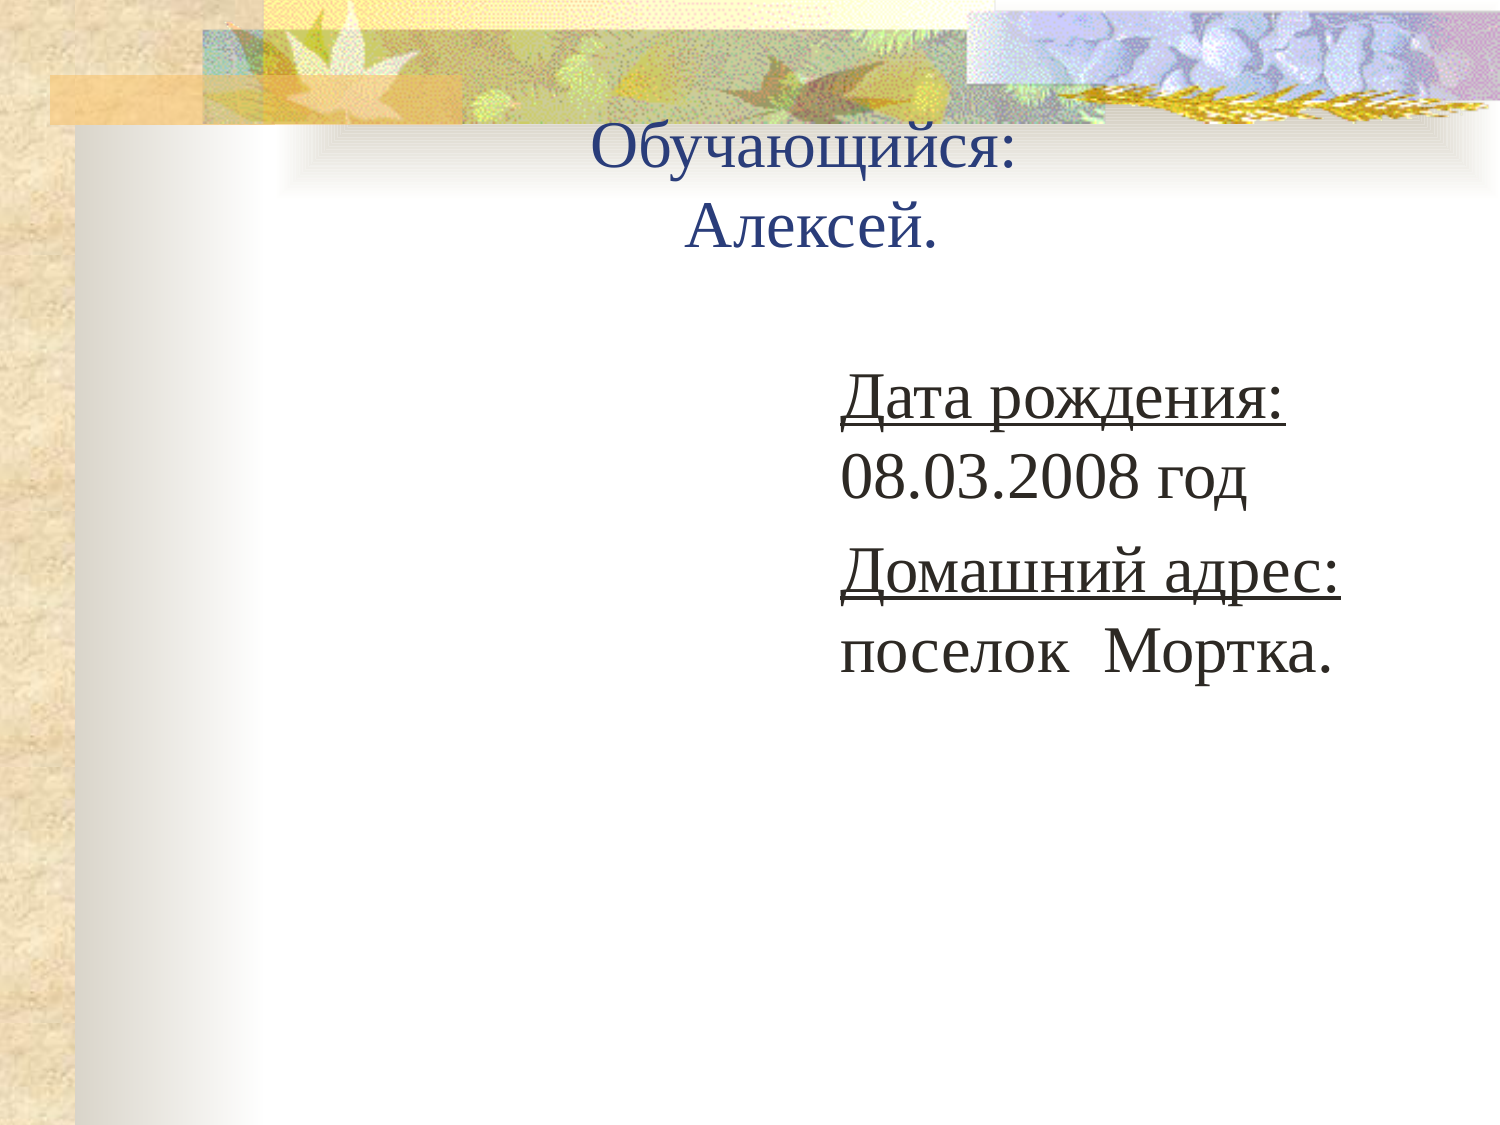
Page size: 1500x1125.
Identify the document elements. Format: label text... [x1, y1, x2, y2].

title Обучающийся: Алексей. [174, 125, 1451, 339]
picture [0, 0, 1500, 1125]
list Дата рождения: 08.03.2008 год Домашний адрес: поселок Мортка. [824, 344, 1451, 1020]
